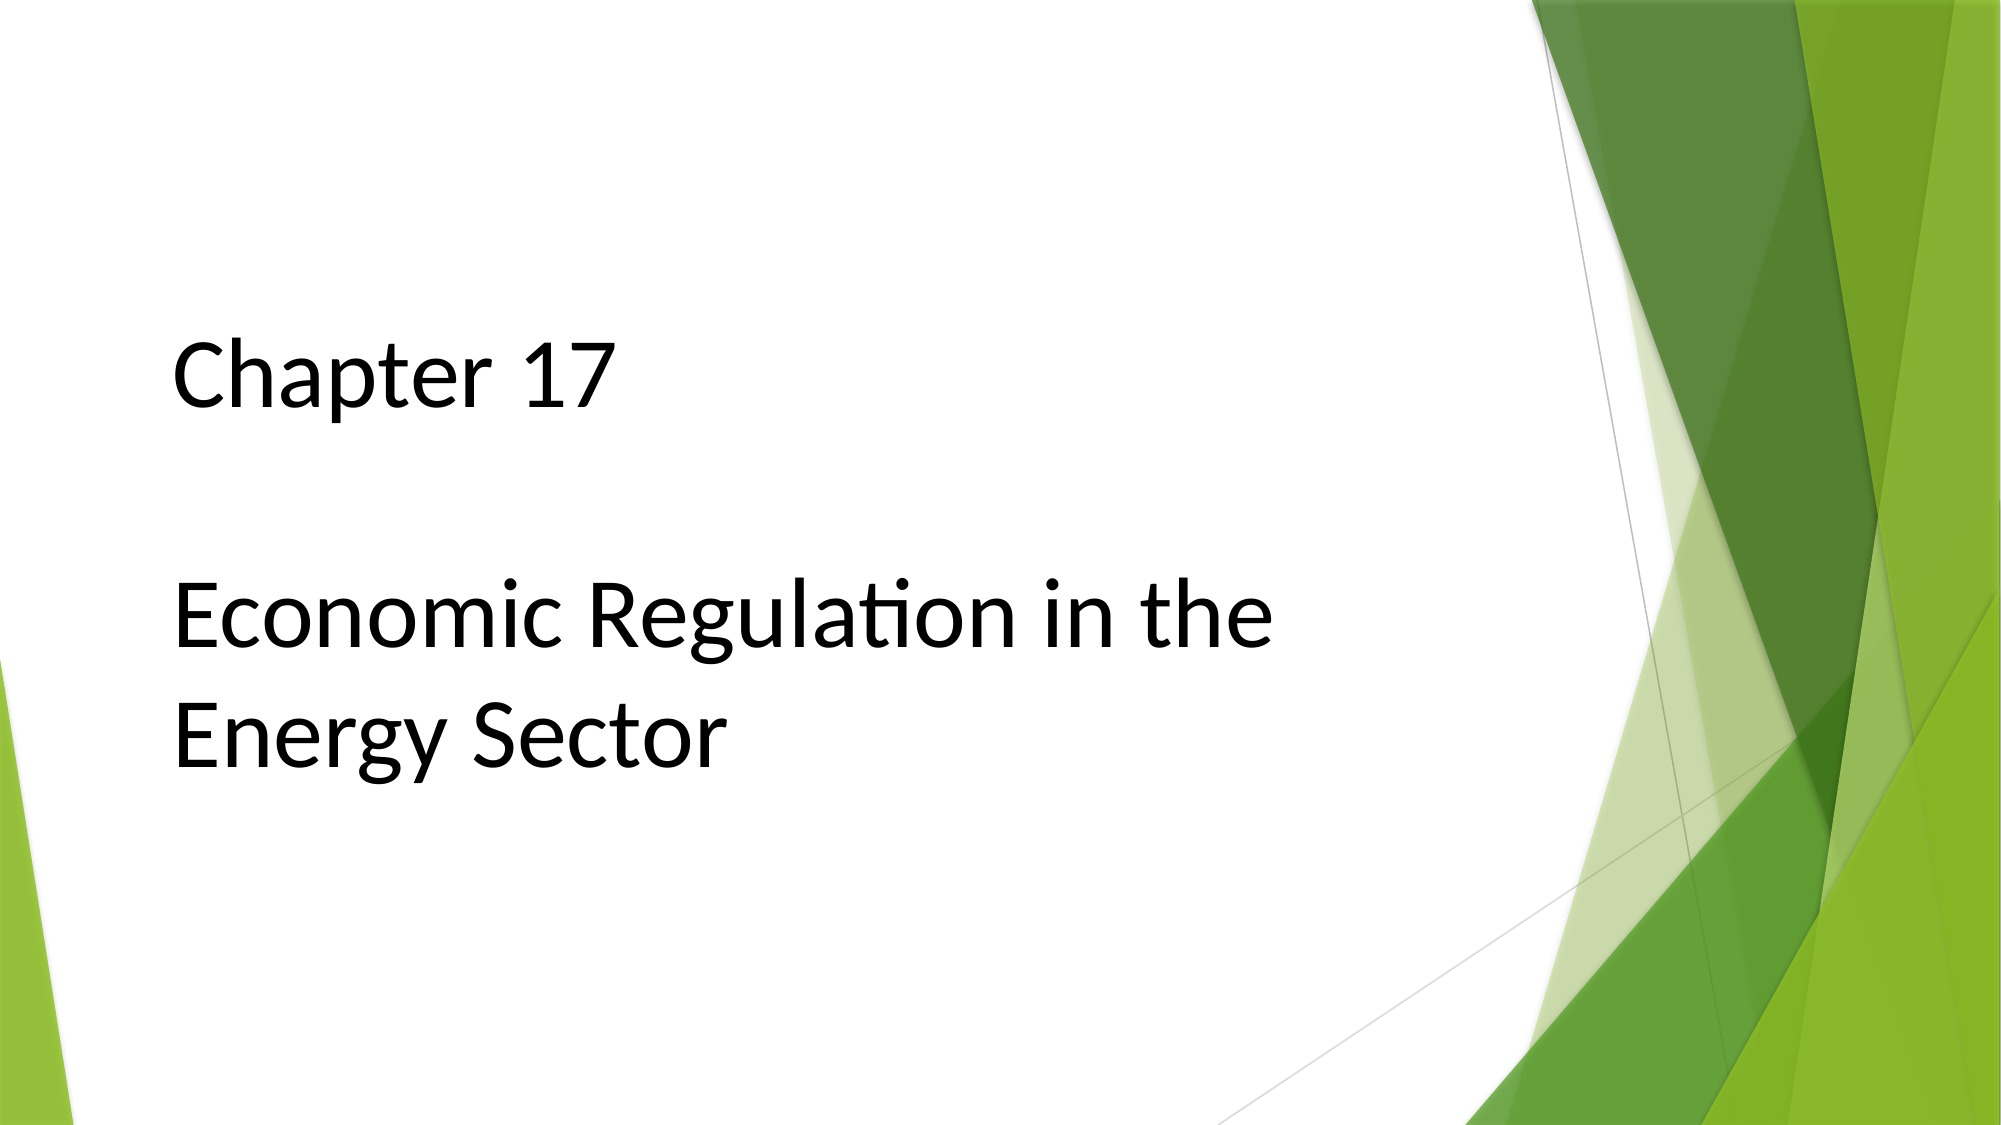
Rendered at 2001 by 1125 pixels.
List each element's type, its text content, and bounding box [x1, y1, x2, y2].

title Chapter 17 Economic Regulation in the Energy Sector [157, 203, 1568, 795]
